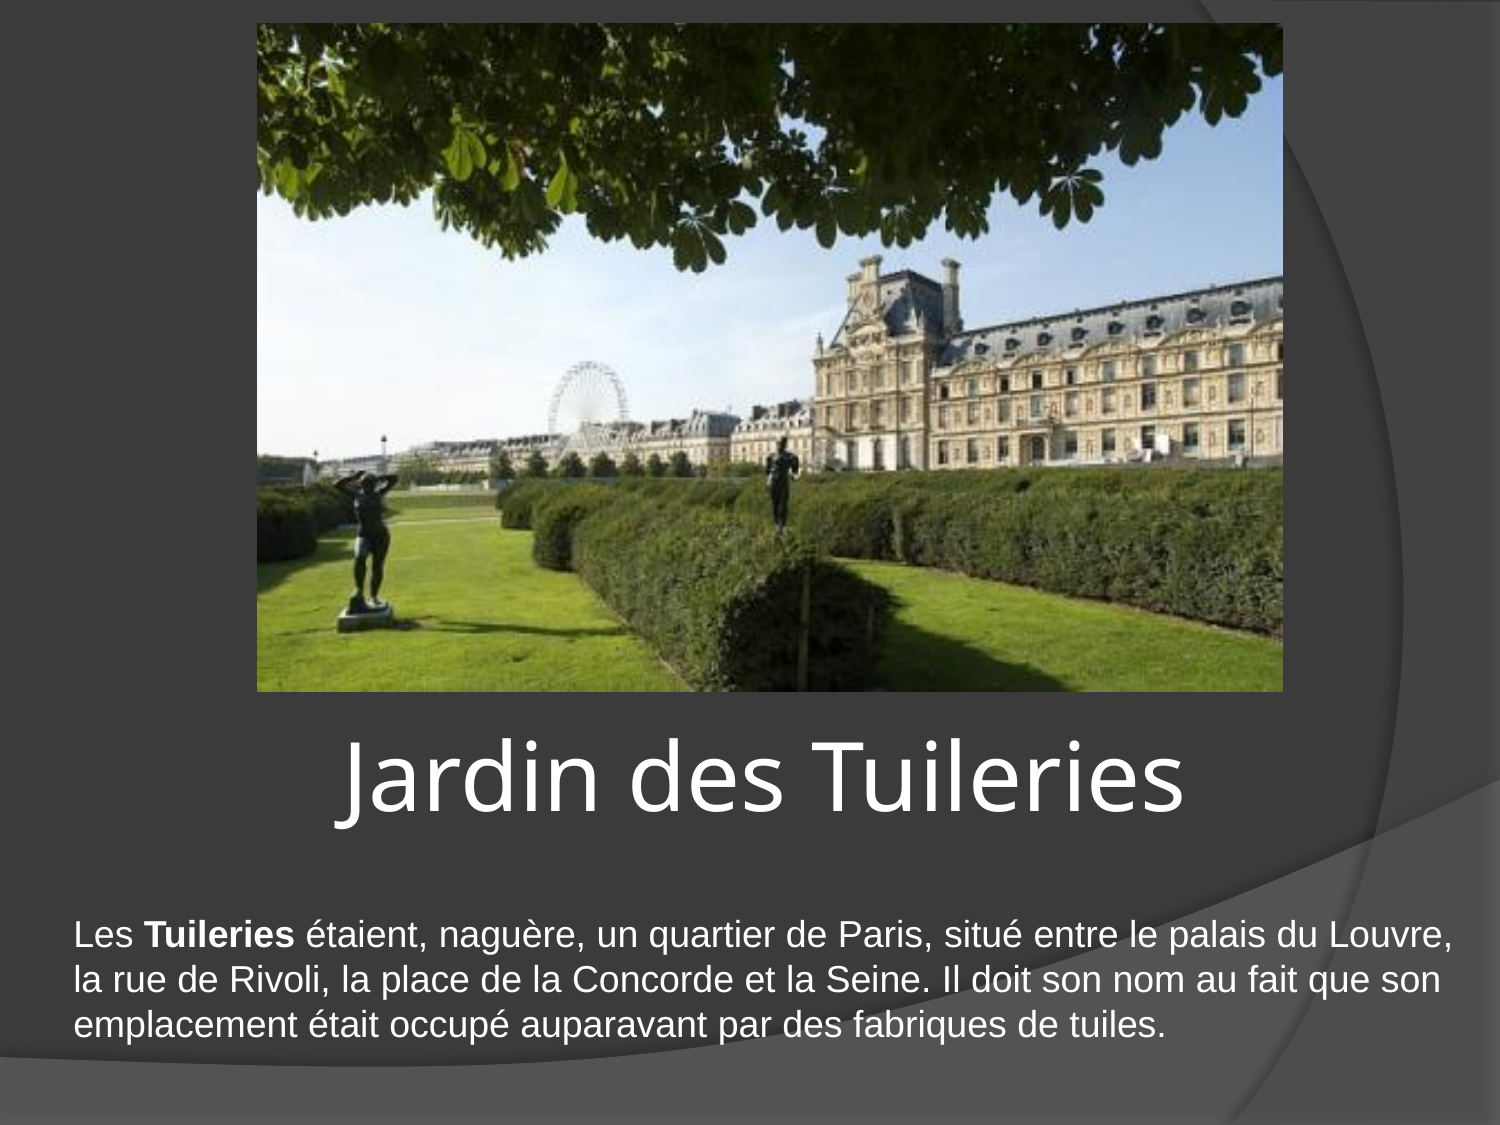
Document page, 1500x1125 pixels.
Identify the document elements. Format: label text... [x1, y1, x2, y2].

text_box Les Tuileries étaient, naguère, un quartier de Paris, situé entre le palais du Louvre, la rue de Rivoli, la place de la Concorde et la Seine. Il doit son nom au fait que son emplacement était occupé auparavant par des fabriques de tuiles. [58, 902, 1500, 1053]
title Jardin des Tuileries [152, 679, 1378, 868]
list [257, 23, 1283, 692]
